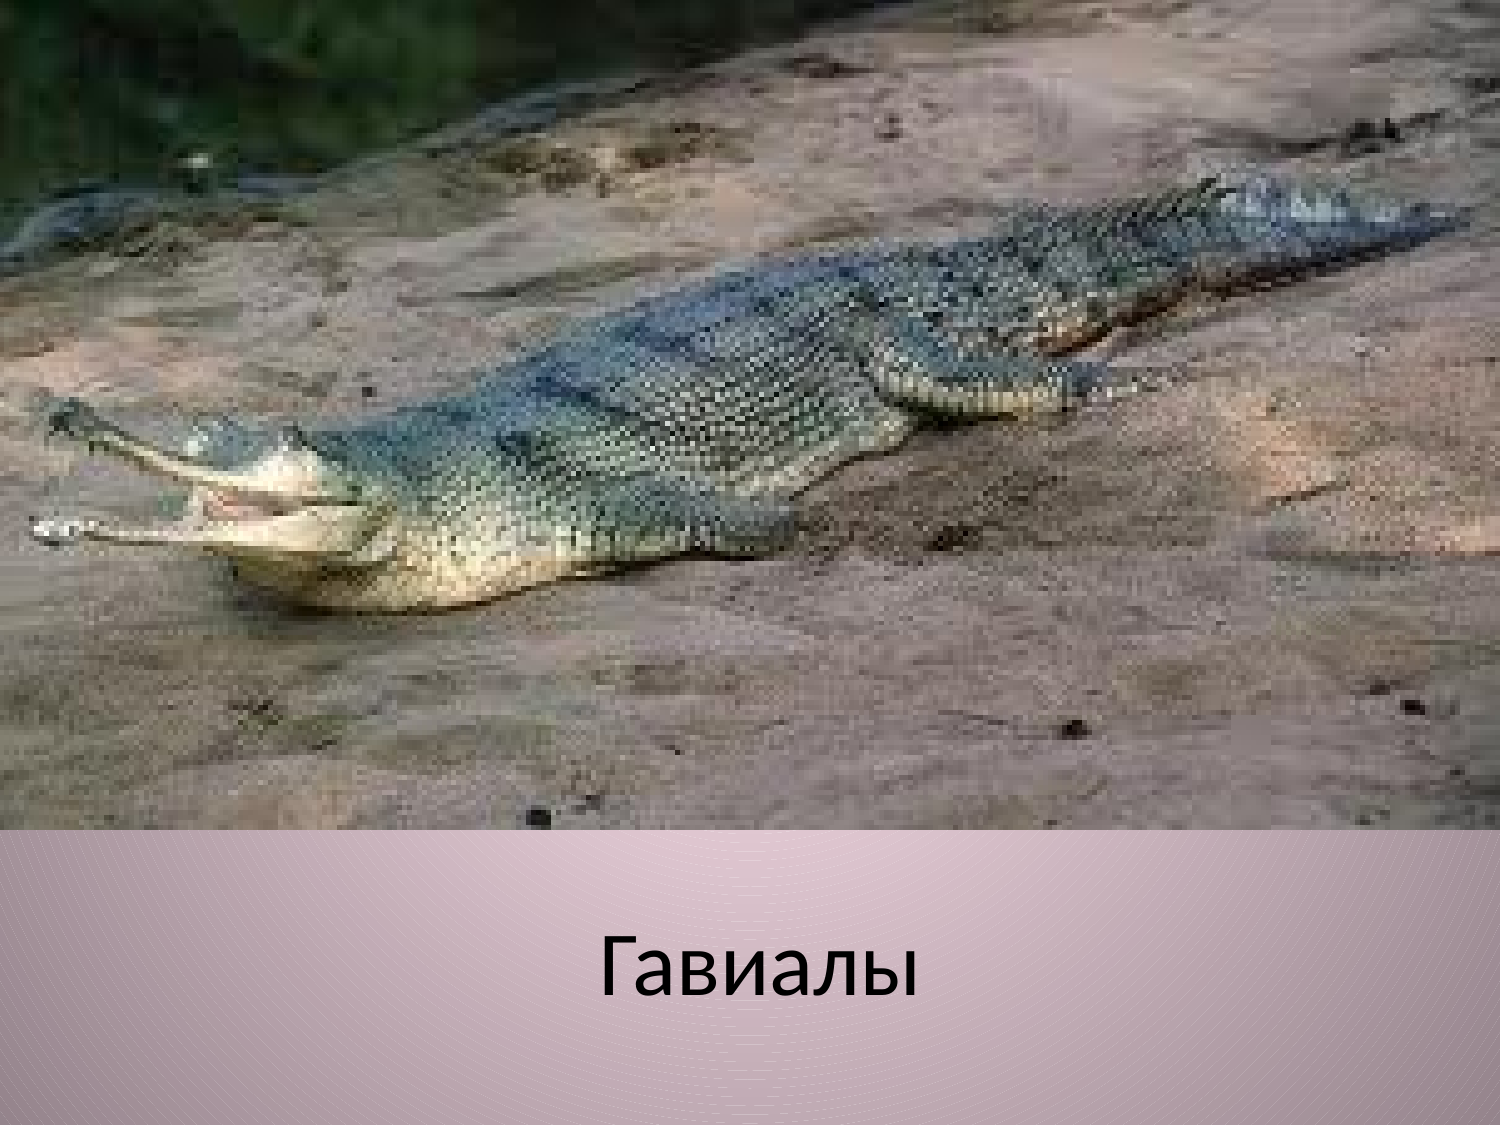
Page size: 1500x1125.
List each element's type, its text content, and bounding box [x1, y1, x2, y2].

title Гавиалы [128, 855, 1393, 1062]
picture [0, 0, 1500, 830]
